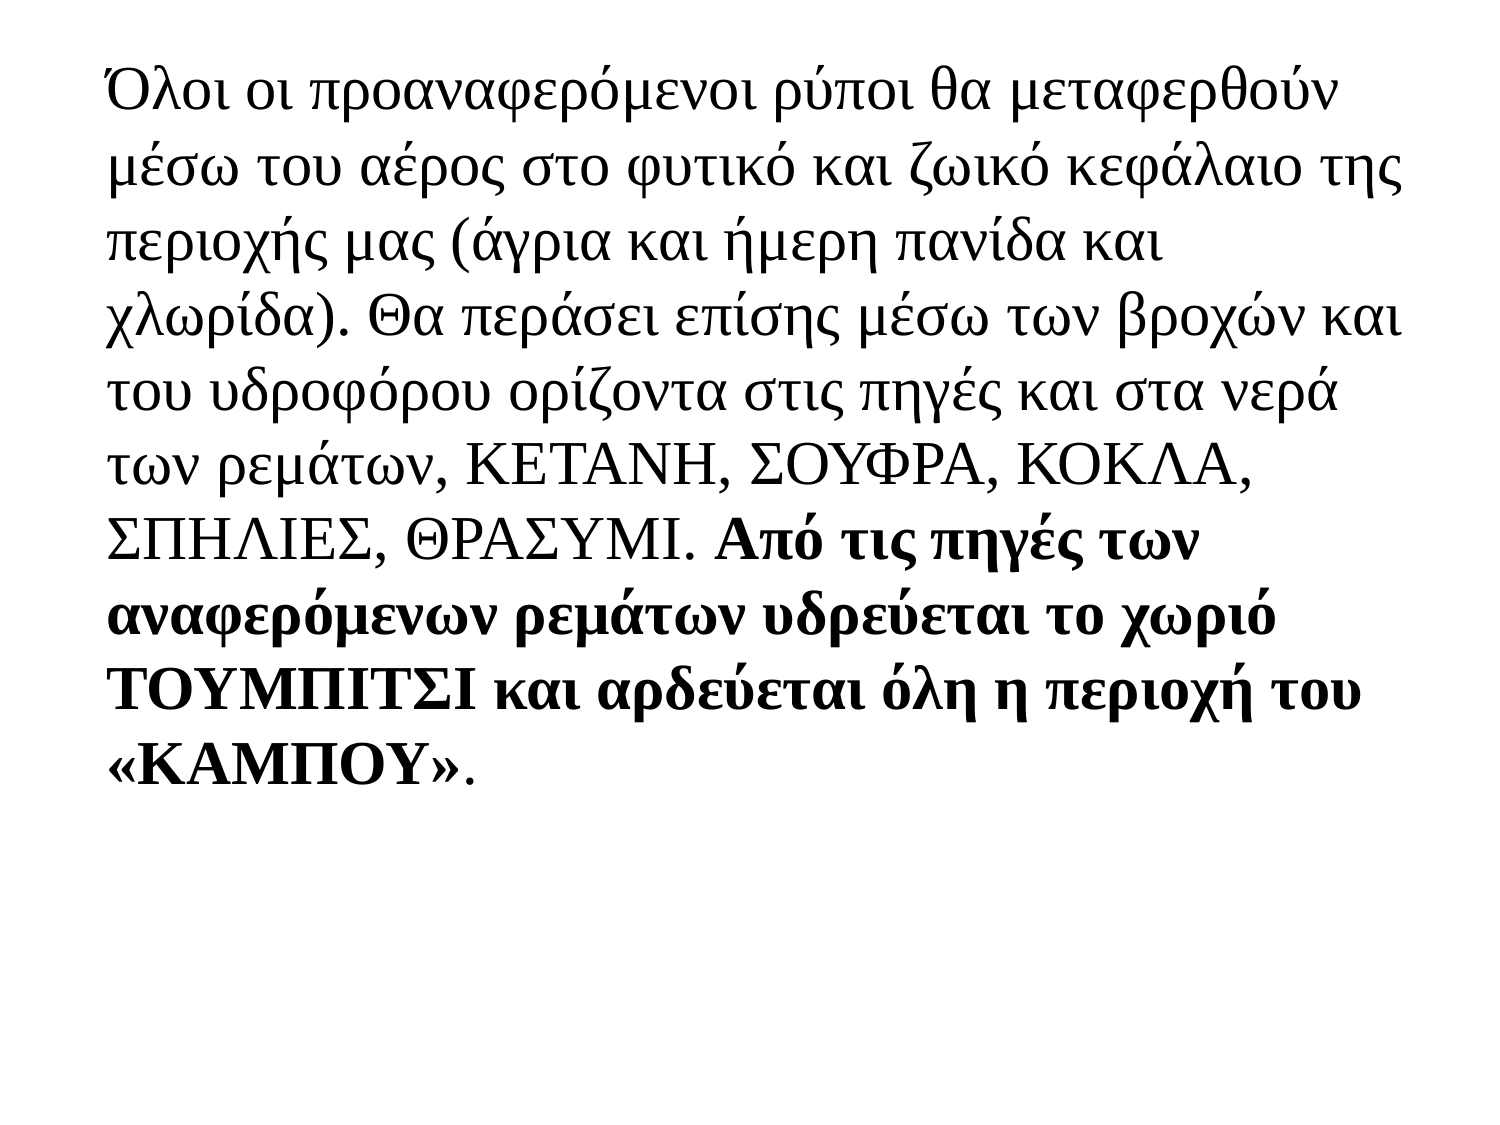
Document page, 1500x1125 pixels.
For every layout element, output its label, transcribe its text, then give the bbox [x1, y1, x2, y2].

list Όλοι οι προαναφερόμενοι ρύποι θα μεταφερθούν μέσω του αέρος στο φυτικό και ζωικό κεφάλαιο της περιοχής μας (άγρια και ήμερη πανίδα και χλωρίδα). Θα περάσει επίσης μέσω των βροχών και του υδροφόρου ορίζοντα στις πηγές και στα νερά των ρεμάτων, ΚΕΤΑΝΗ, ΣΟΥΦΡΑ, ΚΟΚΛΑ, ΣΠΗΛΙΕΣ, ΘΡΑΣΥΜΙ. Από τις πηγές των αναφερόμενων ρεμάτων υδρεύεται το χωριό ΤΟΥΜΠΙΤΣΙ και αρδεύεται όλη η περιοχή του «ΚΑΜΠΟΥ». [35, 35, 1425, 1005]
